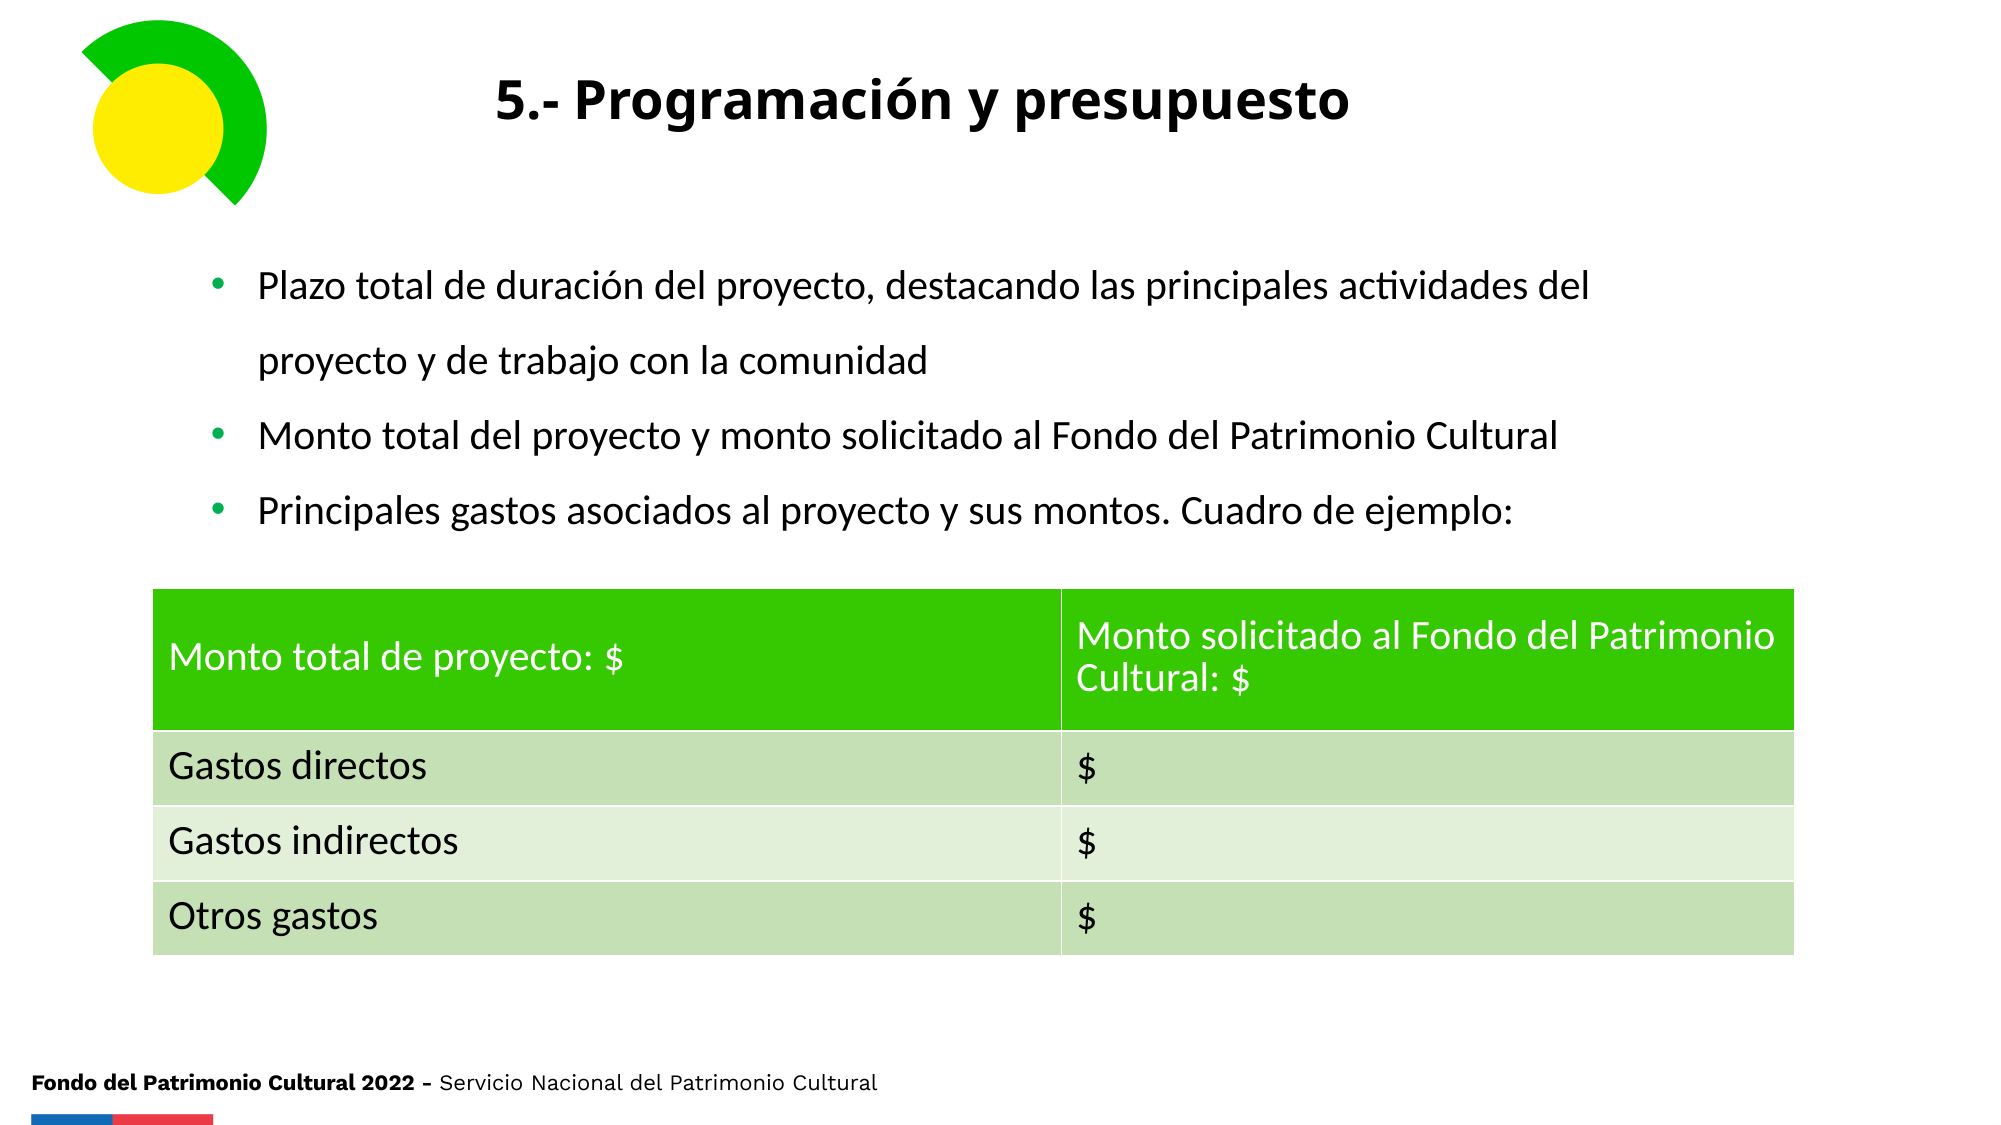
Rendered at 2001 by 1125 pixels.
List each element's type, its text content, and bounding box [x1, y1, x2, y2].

table_cell Otros gastos [153, 882, 1061, 955]
table_header Monto total de proyecto: $ [153, 589, 1061, 730]
table_cell Gastos directos [153, 732, 1061, 805]
text_box Plazo total de duración del proyecto, destacando las principales actividades del proyecto y de trabajo con la comunidad Monto total del proyecto y monto solicitado al Fondo del Patrimonio Cultural Principales gastos asociados al proyecto y sus montos. Cuadro de ejemplo: [196, 225, 1710, 691]
table_cell $ [1062, 732, 1794, 805]
title 5.- Programación y presupuesto [351, 23, 1496, 180]
picture [0, 0, 2000, 1125]
table_cell $ [1062, 882, 1794, 955]
table_cell $ [1062, 807, 1794, 880]
table_header Monto solicitado al Fondo del Patrimonio Cultural: $ [1062, 589, 1794, 730]
table_cell Gastos indirectos [153, 807, 1061, 880]
